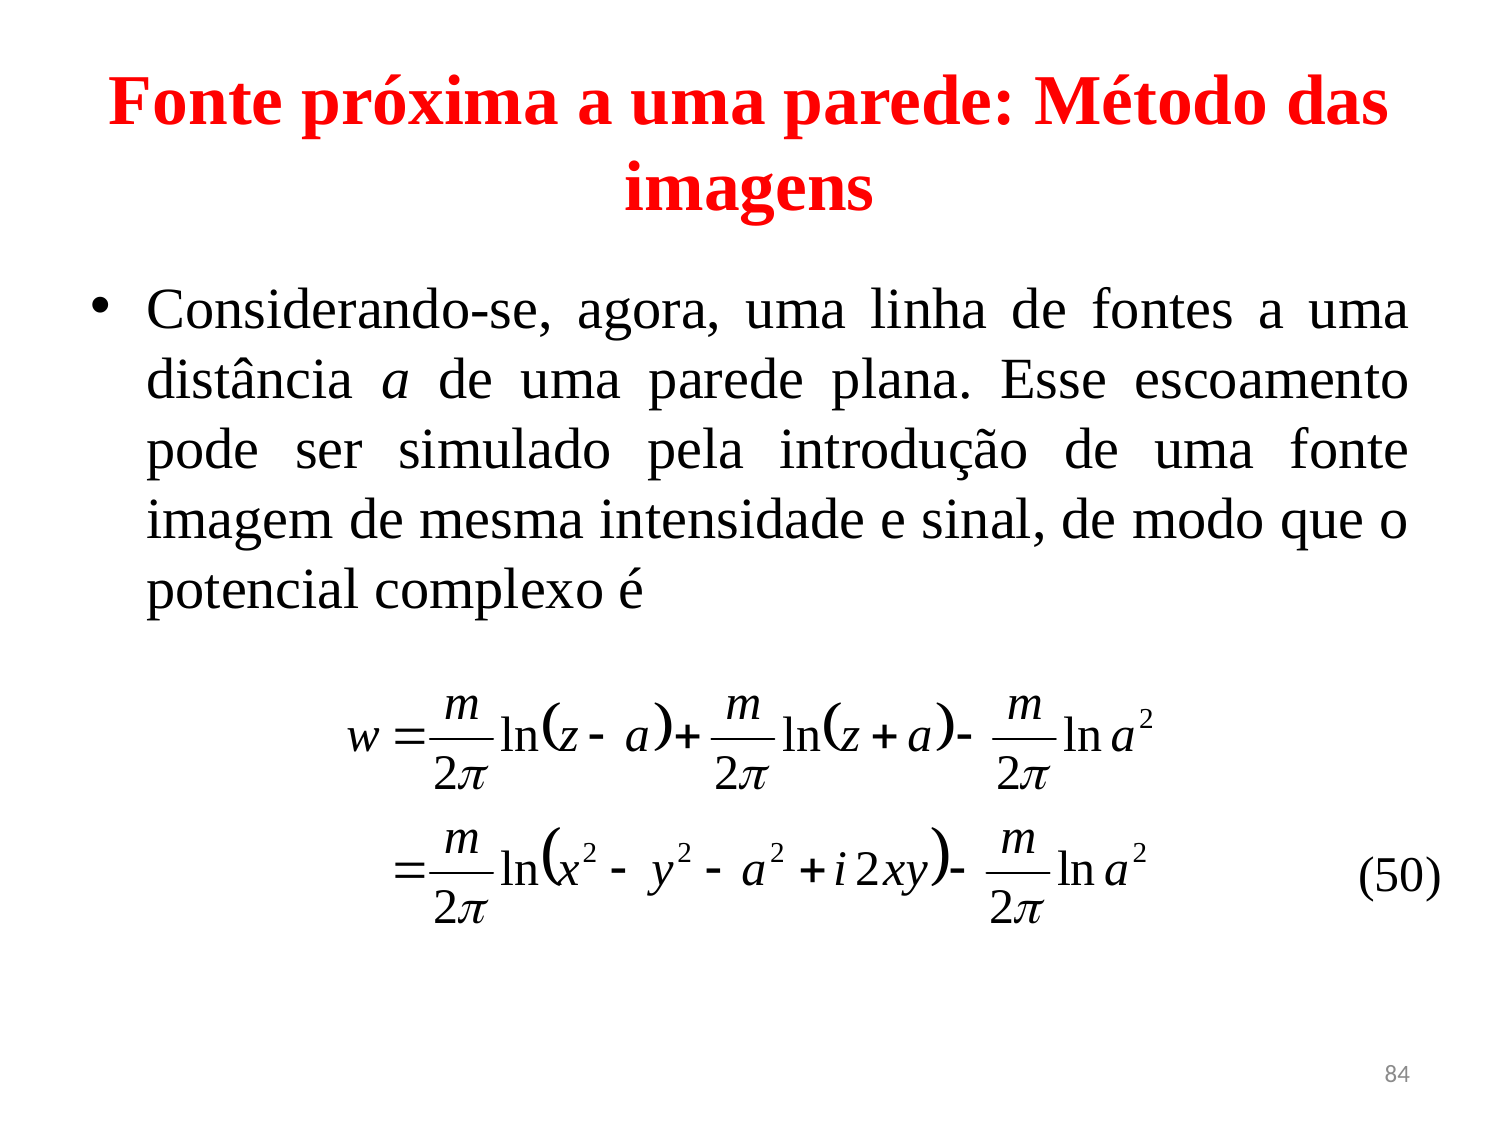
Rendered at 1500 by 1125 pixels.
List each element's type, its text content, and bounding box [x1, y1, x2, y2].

text_box (50) [1343, 834, 1457, 909]
title Fonte próxima a uma parede: Método das imagens [75, 45, 1425, 233]
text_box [337, 670, 1164, 937]
list Considerando-se, agora, uma linha de fontes a uma distância a de uma parede plana. Esse escoamento pode ser simulado pela introdução de uma fonte imagem de mesma intensidade e sinal, de modo que o potencial complexo é [75, 262, 1425, 1005]
slide_number 84 [1074, 1042, 1425, 1103]
